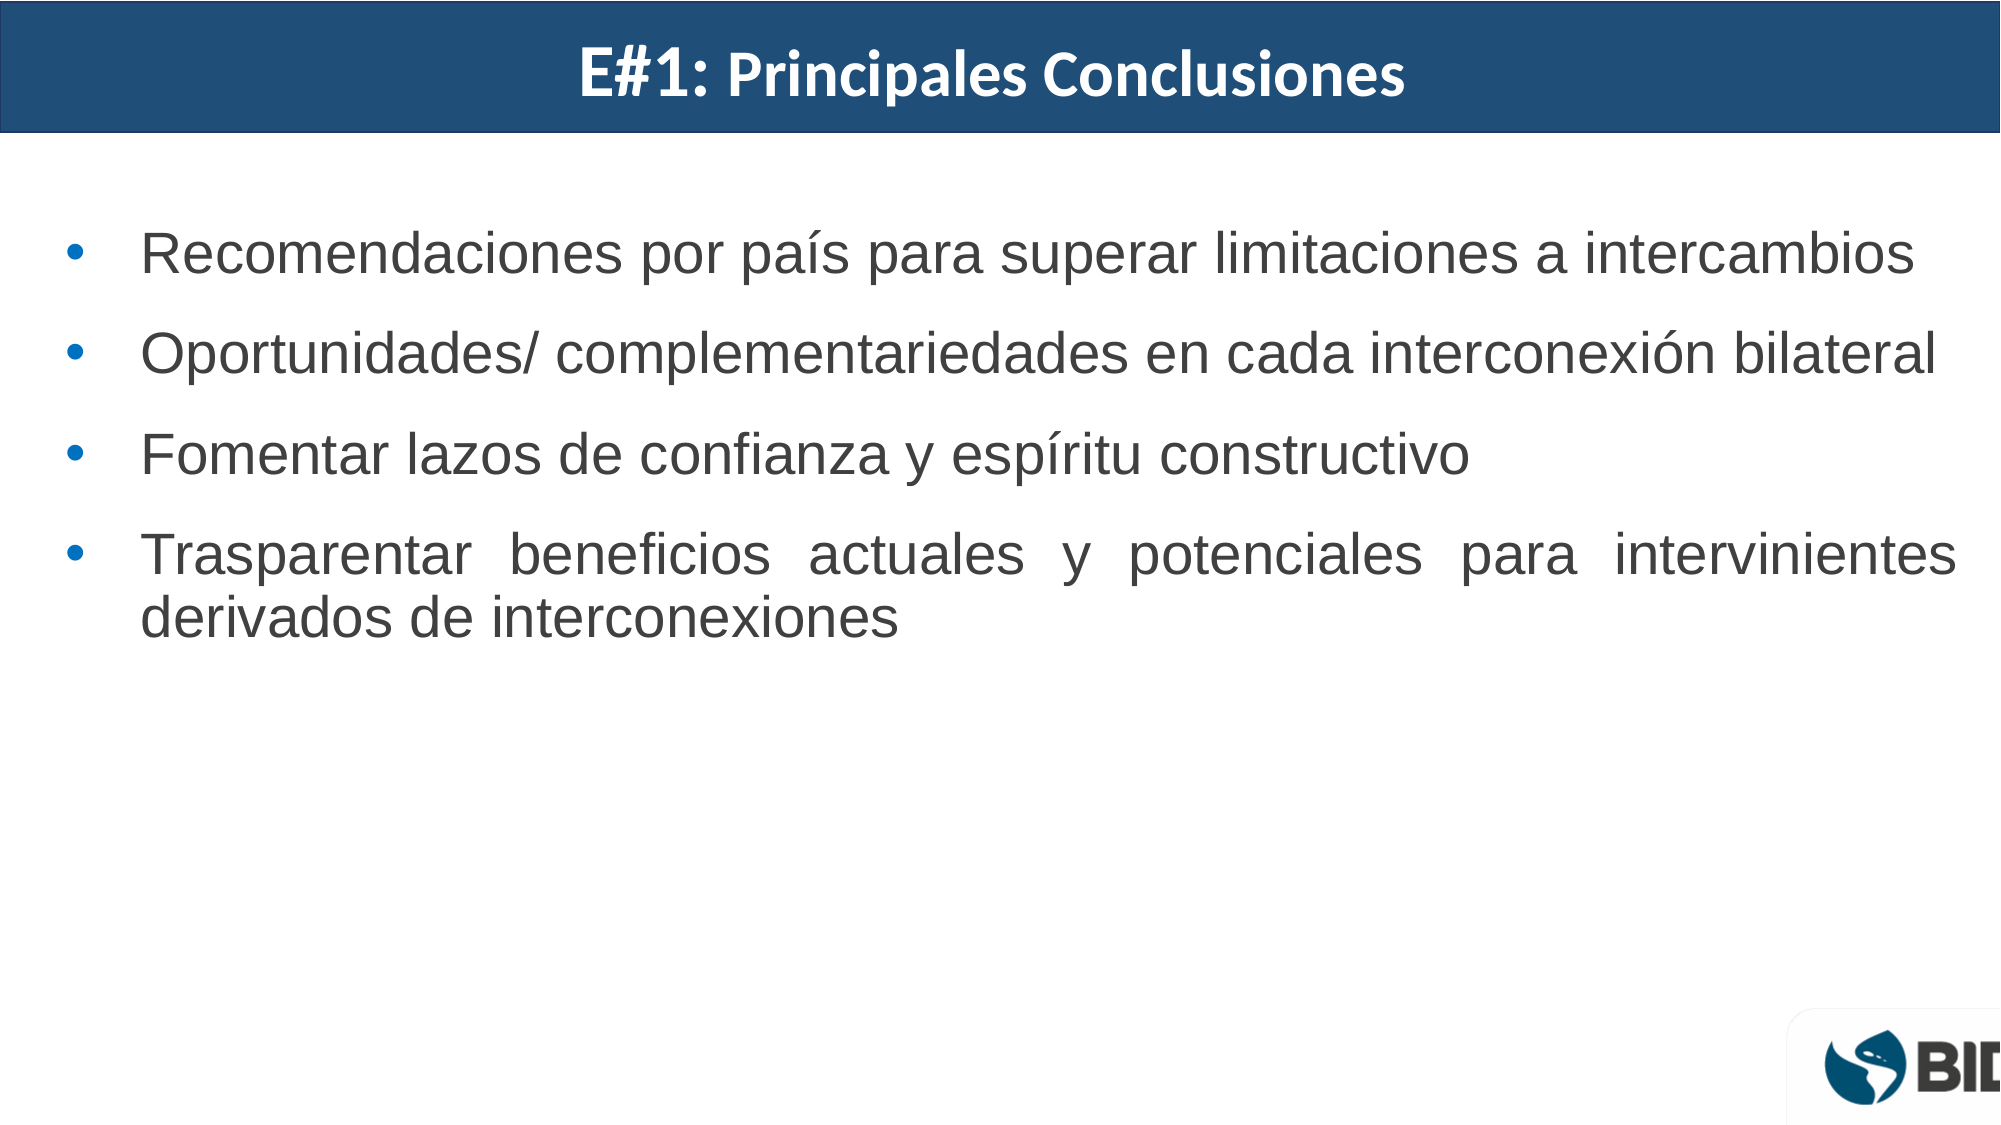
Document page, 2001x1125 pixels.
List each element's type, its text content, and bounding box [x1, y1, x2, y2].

picture [1683, 956, 2000, 1125]
list Recomendaciones por país para superar limitaciones a intercambios Oportunidades/ complementariedades en cada interconexión bilateral Fomentar lazos de confianza y espíritu constructivo Trasparentar beneficios actuales y potenciales para intervinientes derivados de interconexiones [0, 215, 1976, 737]
text_box E#1: Principales Conclusiones [0, 1, 2000, 133]
